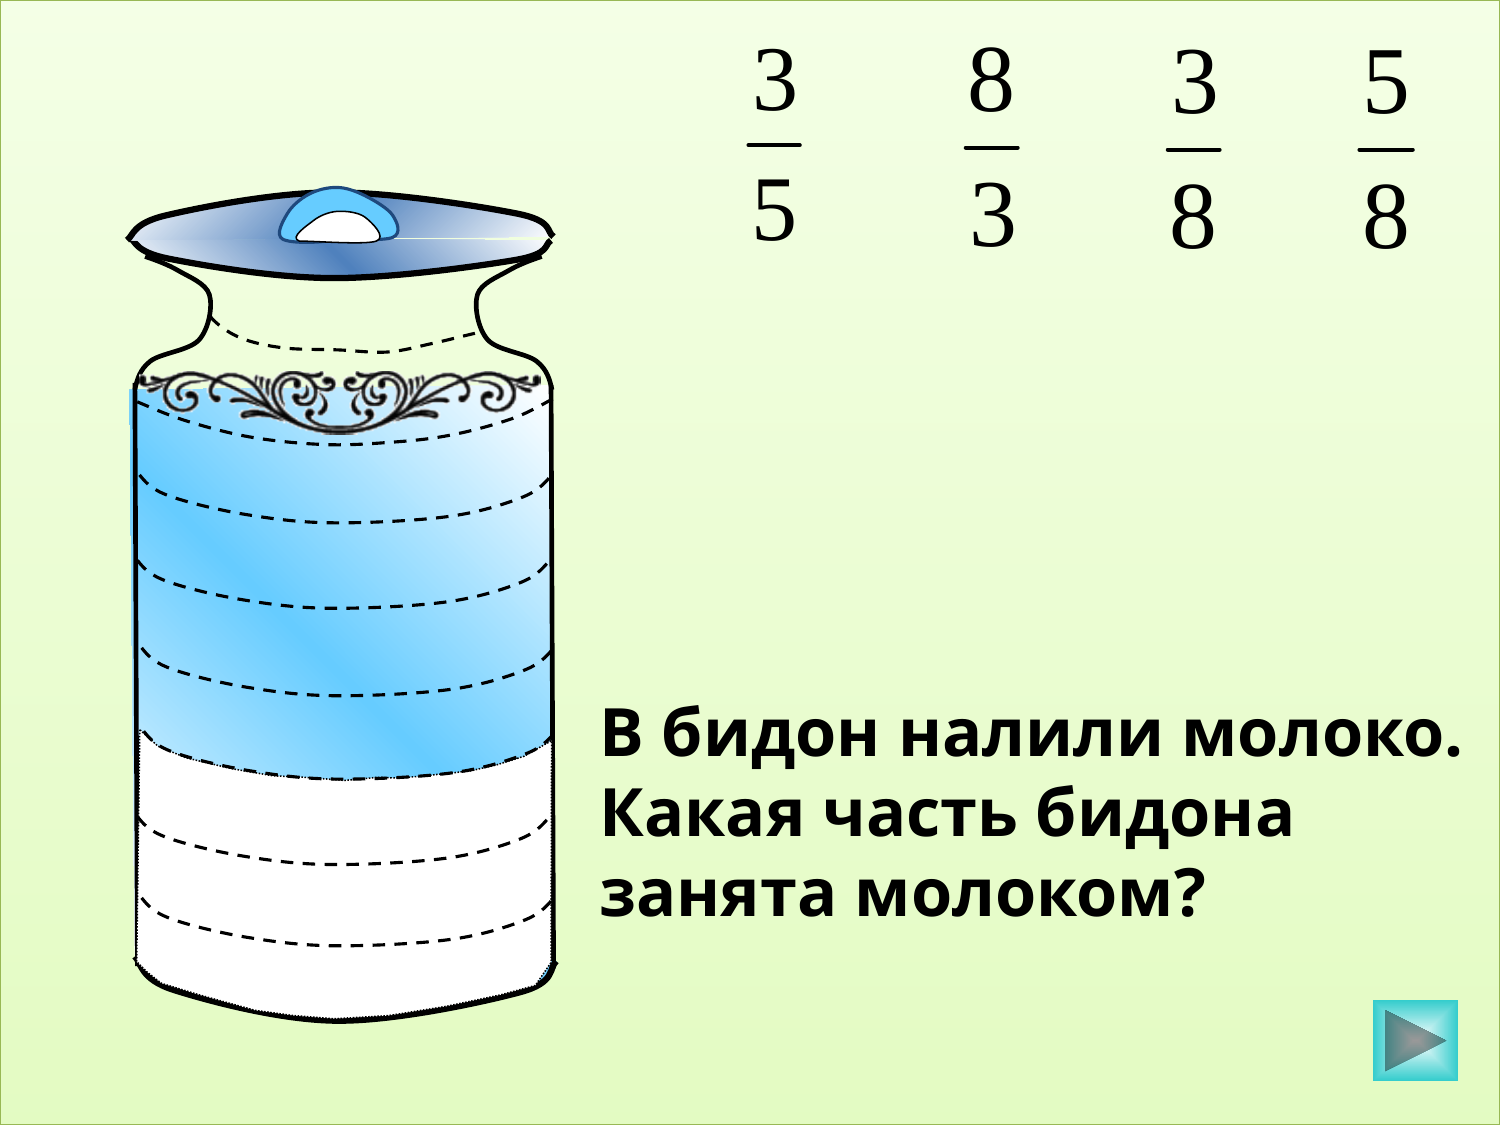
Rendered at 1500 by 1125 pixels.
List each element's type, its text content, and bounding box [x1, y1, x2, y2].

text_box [274, 186, 403, 246]
picture [139, 371, 542, 435]
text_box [1343, 21, 1432, 270]
text_box В бидон налили молоко. Какая часть бидона занята молоком? [584, 682, 1479, 937]
text_box [1372, 999, 1459, 1082]
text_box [404, 191, 555, 256]
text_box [126, 191, 271, 279]
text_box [1151, 21, 1240, 270]
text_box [732, 21, 818, 261]
text_box [0, 0, 1500, 1125]
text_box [134, 393, 557, 1022]
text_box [949, 19, 1038, 268]
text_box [134, 256, 553, 391]
